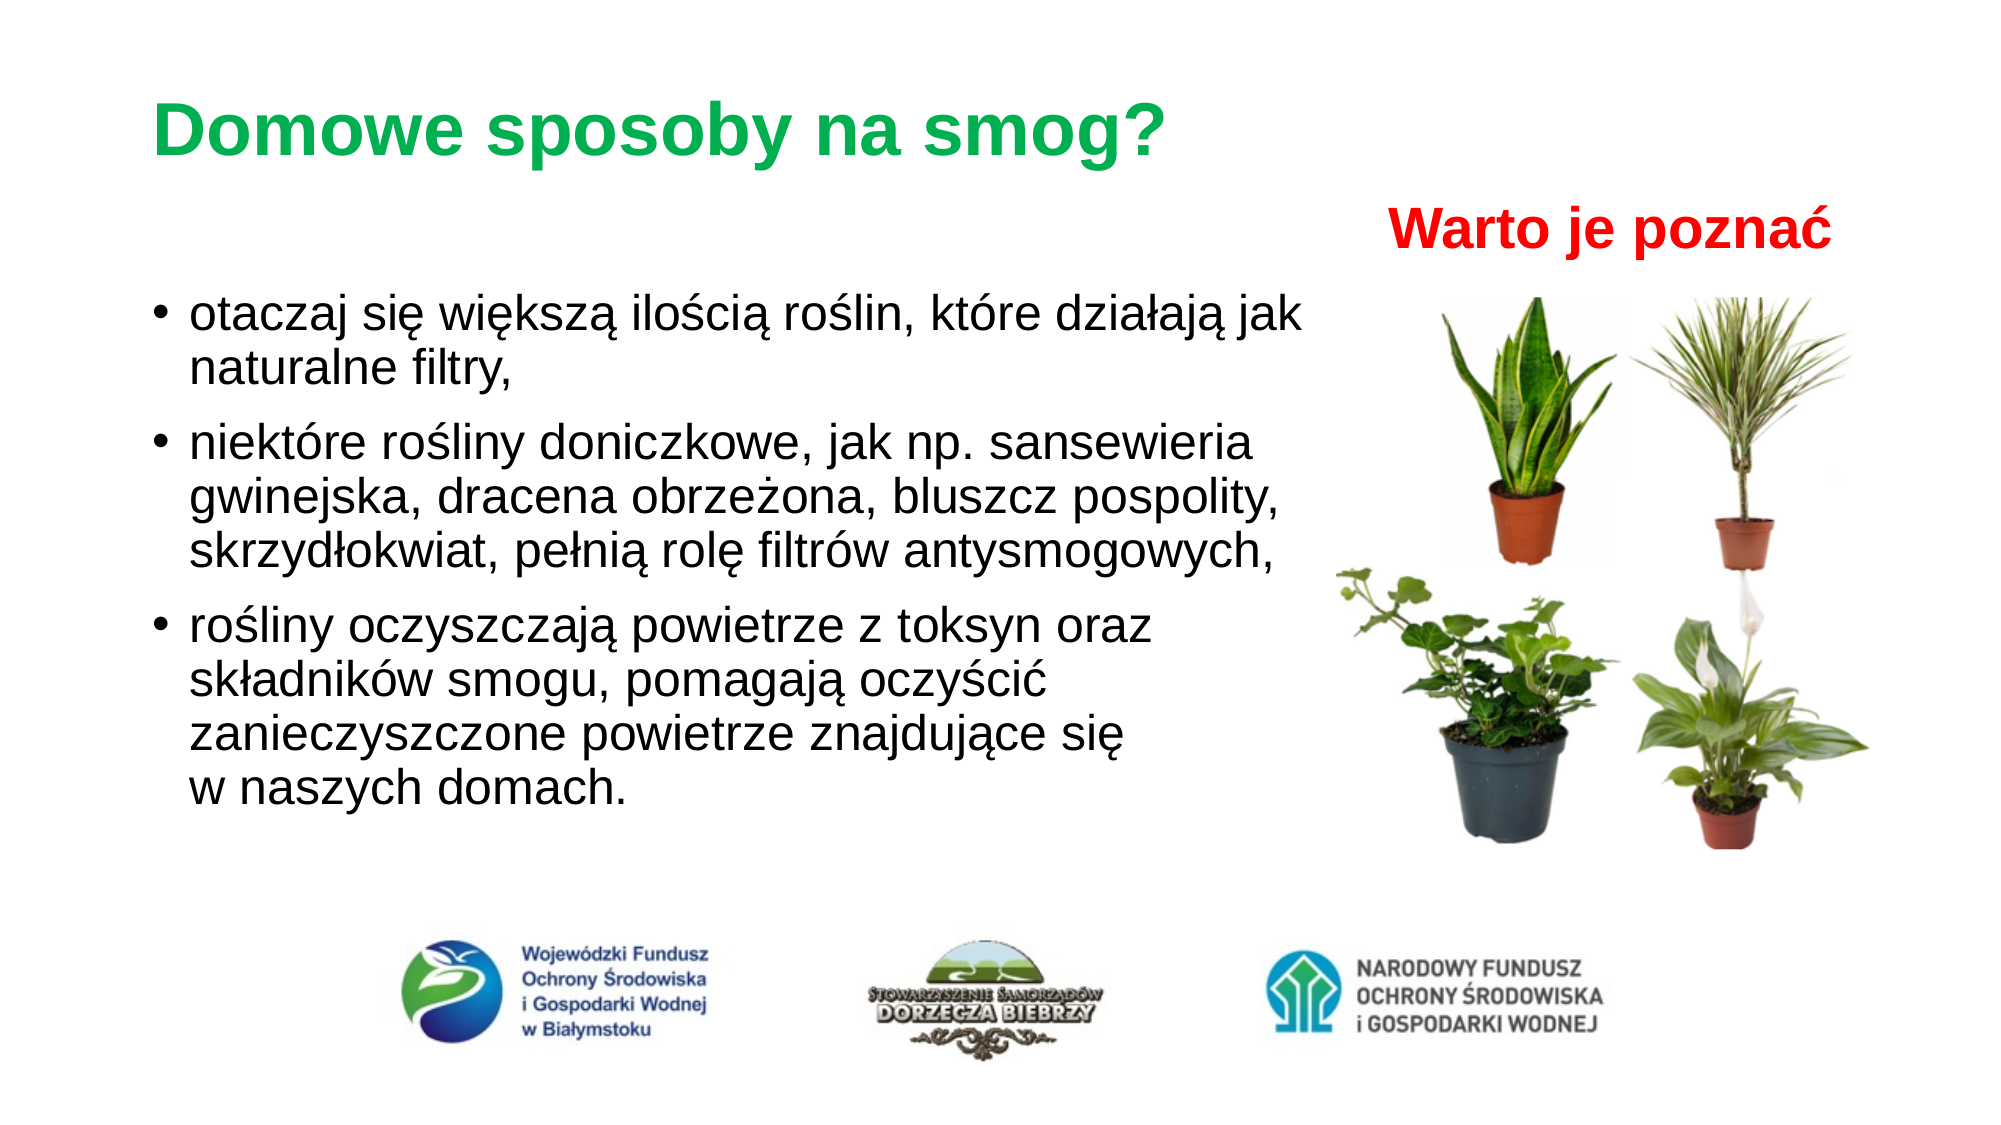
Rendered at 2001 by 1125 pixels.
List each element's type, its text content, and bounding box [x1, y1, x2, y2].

text_box Domowe sposoby na smog? [137, 22, 1863, 240]
picture [1336, 283, 1886, 861]
picture [380, 920, 1620, 1063]
list Warto je poznać [1182, 191, 2000, 905]
text_box otaczaj się większą ilością roślin, które działają jak naturalne filtry, niektóre rośliny doniczkowe, jak np. sansewieria gwinejska, dracena obrzeżona, bluszcz pospolity, skrzydłokwiat, pełnią rolę filtrów antysmogowych, rośliny oczyszczają powietrze z toksyn oraz składników smogu, pomagają oczyścić zanieczyszczone powietrze znajdujące się w naszych domach. [137, 279, 1327, 994]
